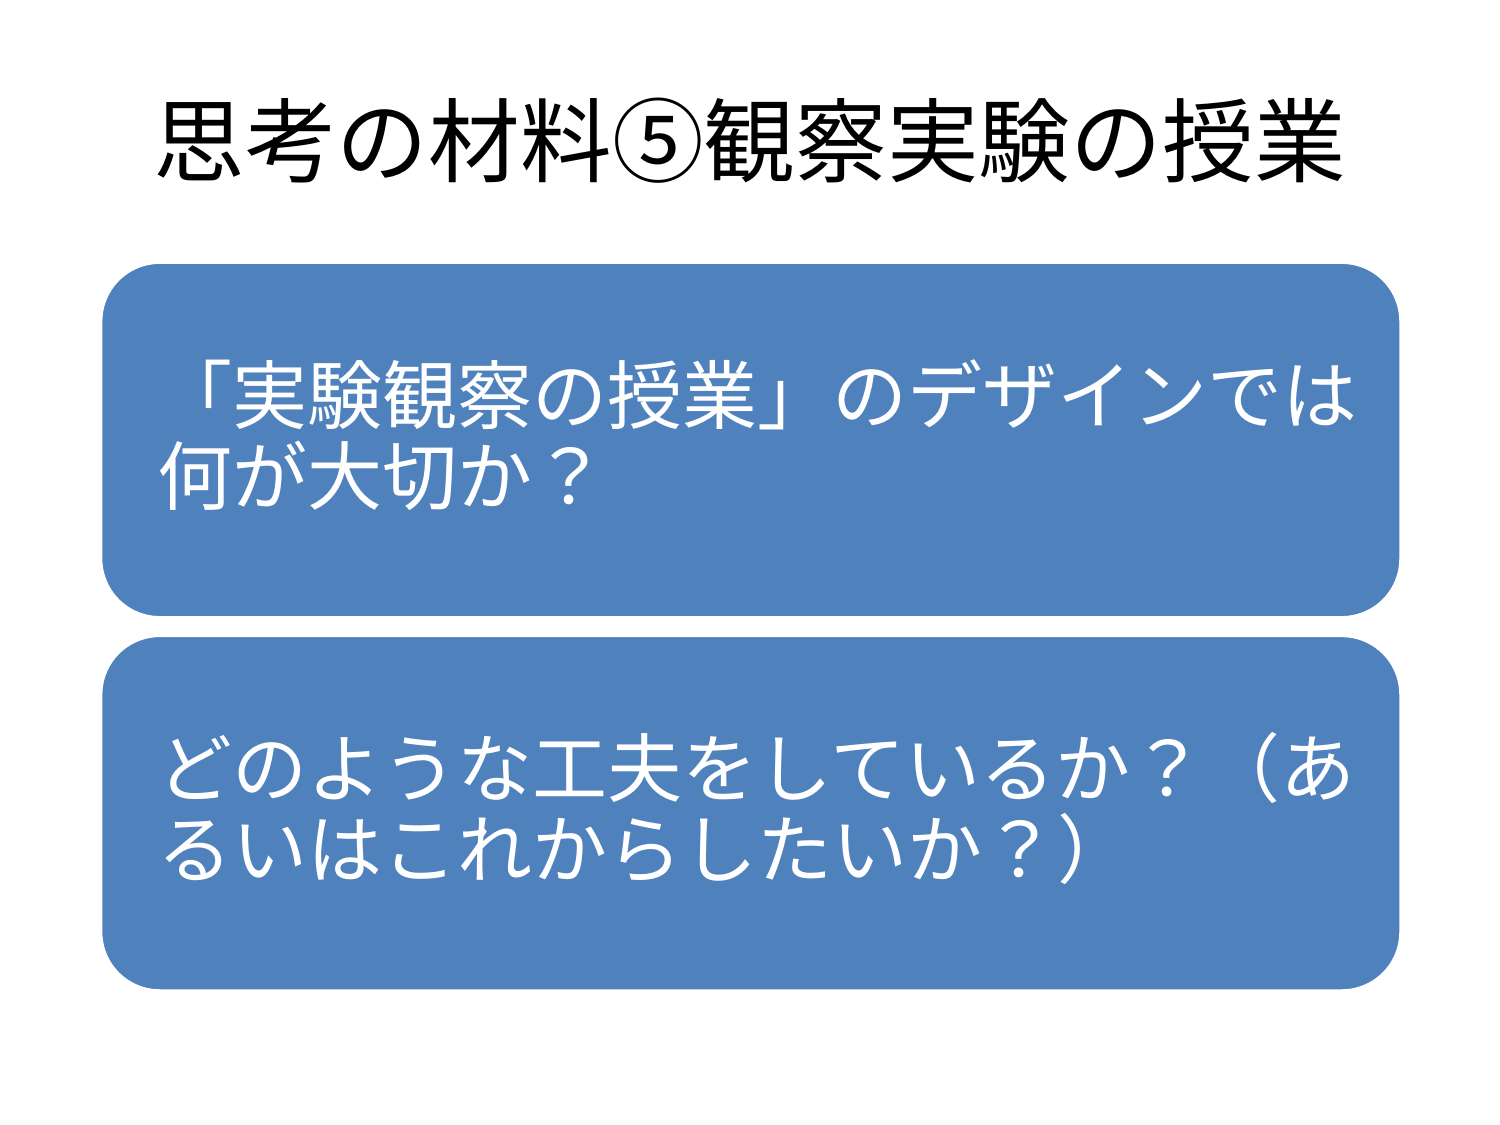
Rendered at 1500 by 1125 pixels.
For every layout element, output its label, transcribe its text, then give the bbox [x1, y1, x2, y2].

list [100, 255, 1402, 998]
title 思考の材料⑤観察実験の授業 [75, 45, 1425, 233]
